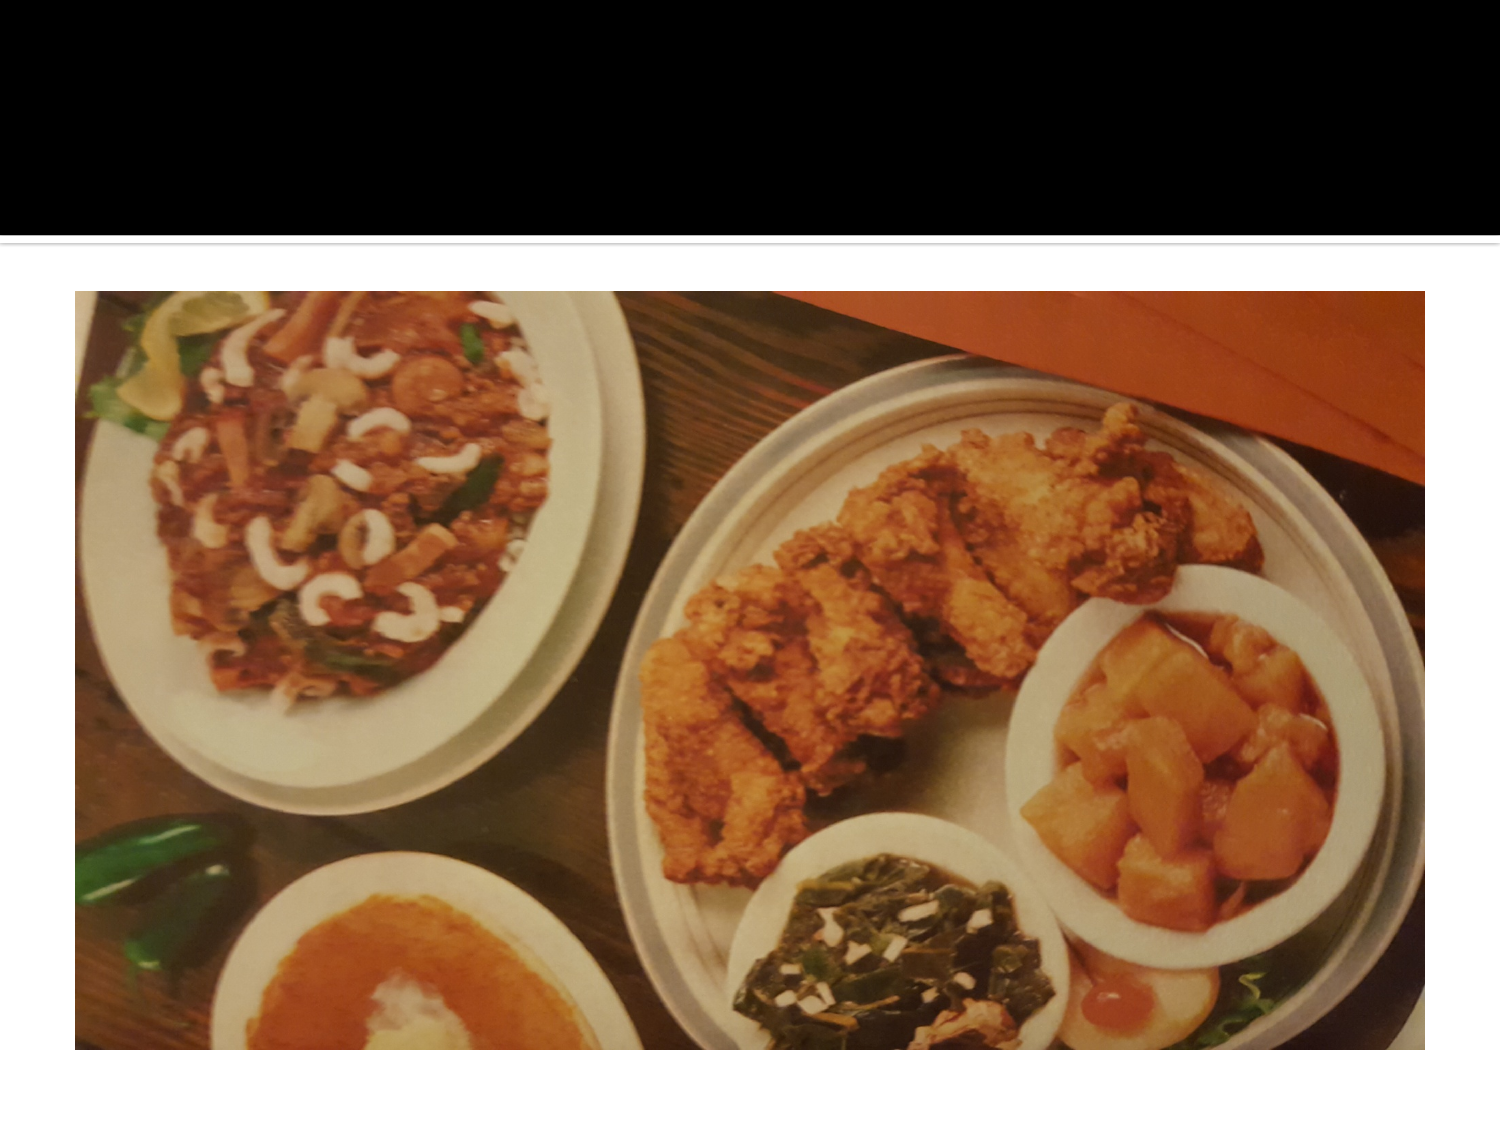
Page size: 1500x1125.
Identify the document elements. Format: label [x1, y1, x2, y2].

list [75, 291, 1425, 1050]
